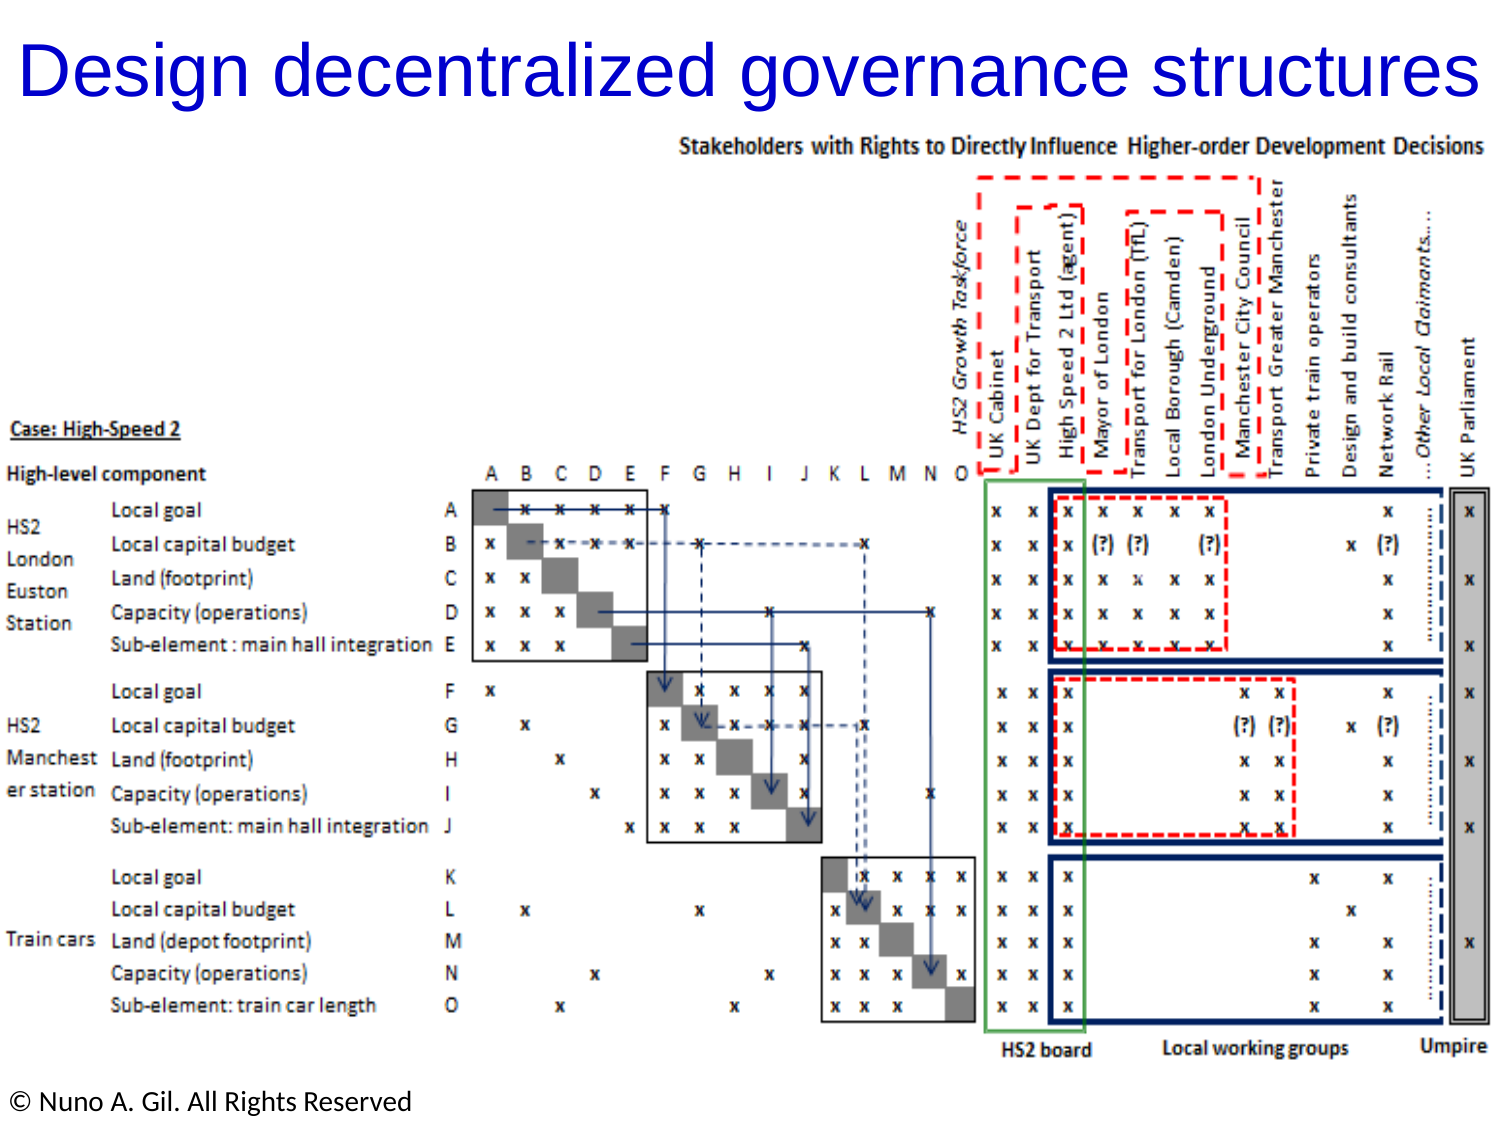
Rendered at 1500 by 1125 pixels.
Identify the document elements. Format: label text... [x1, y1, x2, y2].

picture [0, 127, 1500, 1064]
text_box Design decentralized governance structures [0, 4, 1500, 127]
text_box [0, 25, 1344, 127]
text_box © Nuno A. Gil. All Rights Reserved [0, 1074, 1500, 1125]
